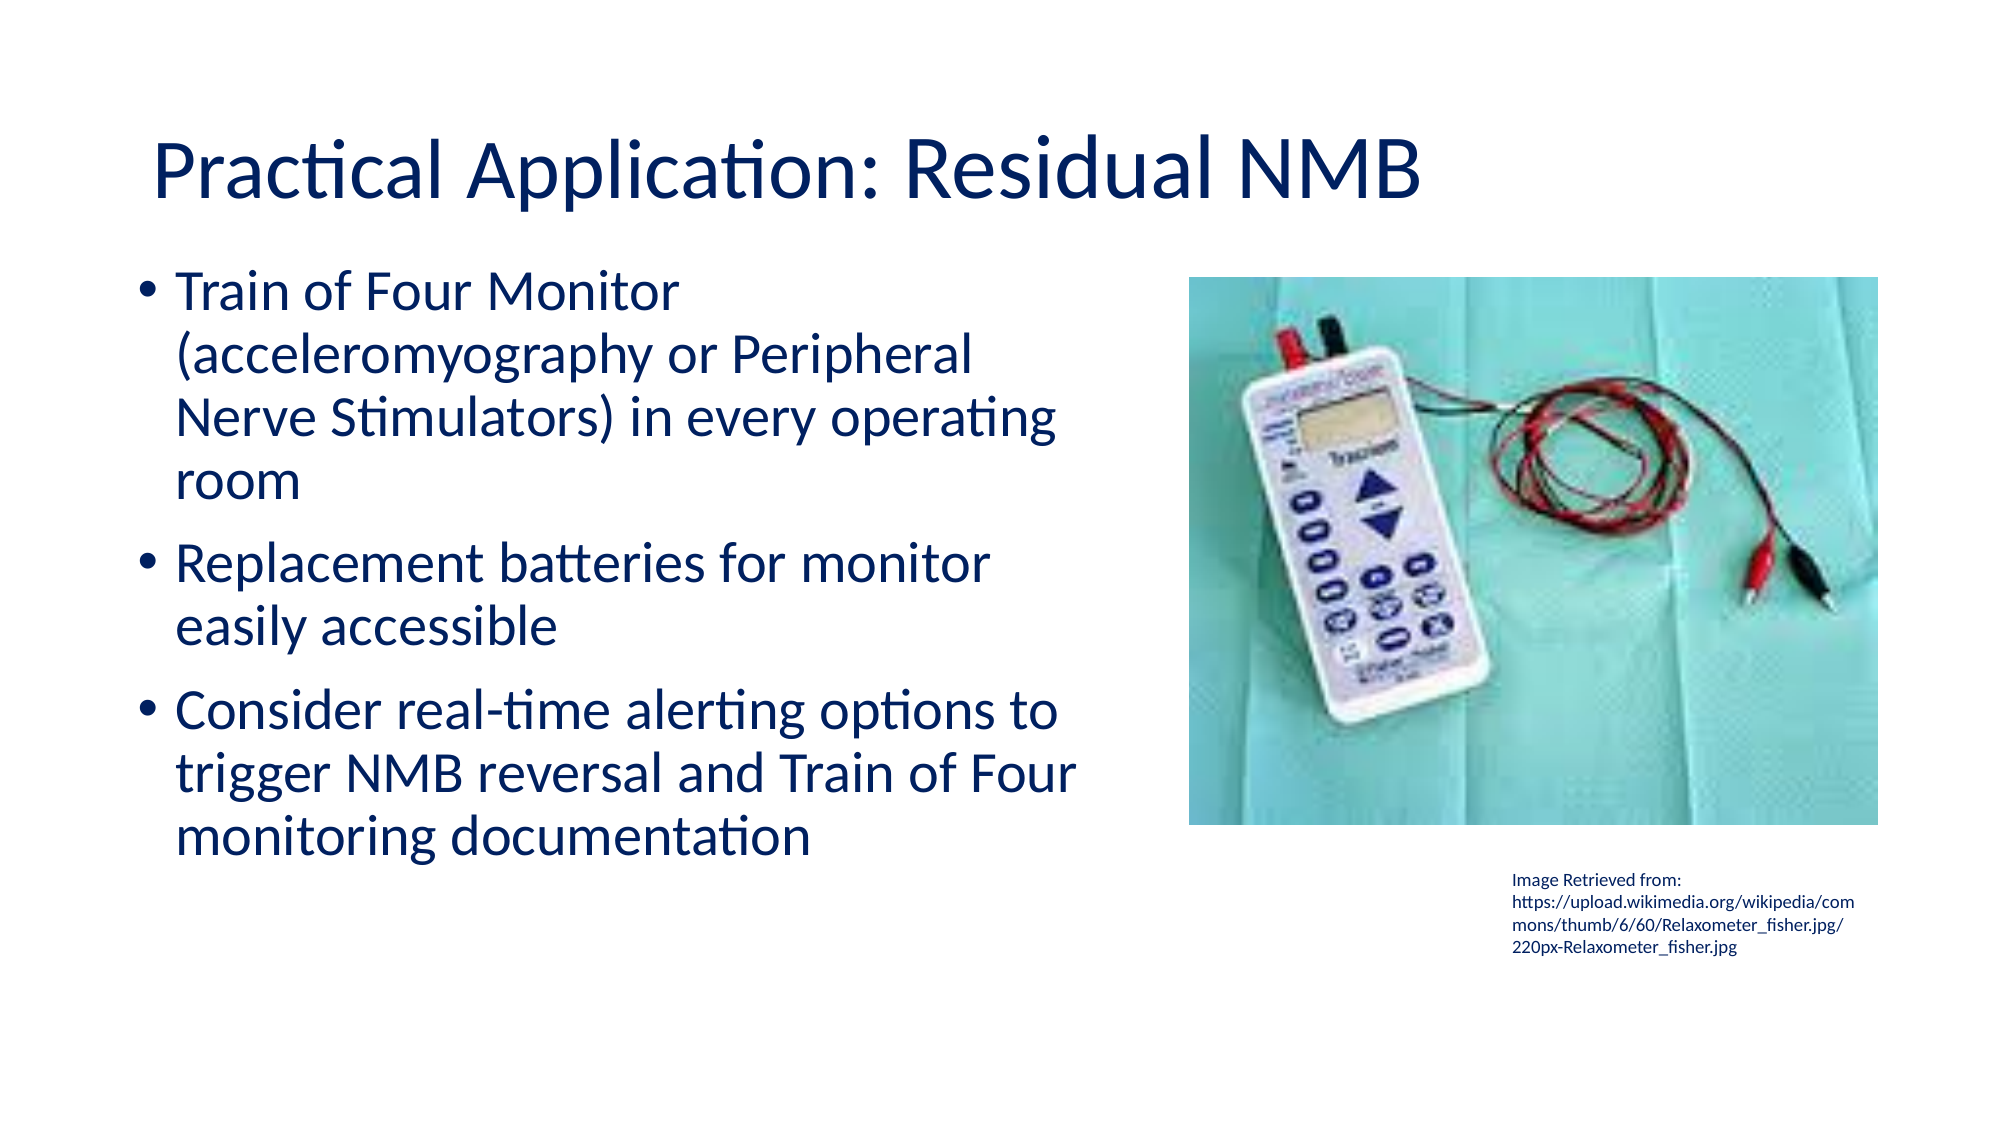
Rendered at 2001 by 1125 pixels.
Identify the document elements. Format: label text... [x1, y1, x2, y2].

list Train of Four Monitor (acceleromyography or Peripheral Nerve Stimulators) in every operating room Replacement batteries for monitor easily accessible Consider real-time alerting options to trigger NMB reversal and Train of Four monitoring documentation [122, 252, 1119, 1041]
picture [1189, 277, 1878, 825]
title Practical Application: Residual NMB [137, 59, 1863, 278]
text_box Image Retrieved from: https://upload.wikimedia.org/wikipedia/commons/thumb/6/60/Relaxometer_fisher.jpg/220px-Relaxometer_fisher.jpg [1497, 859, 1878, 965]
